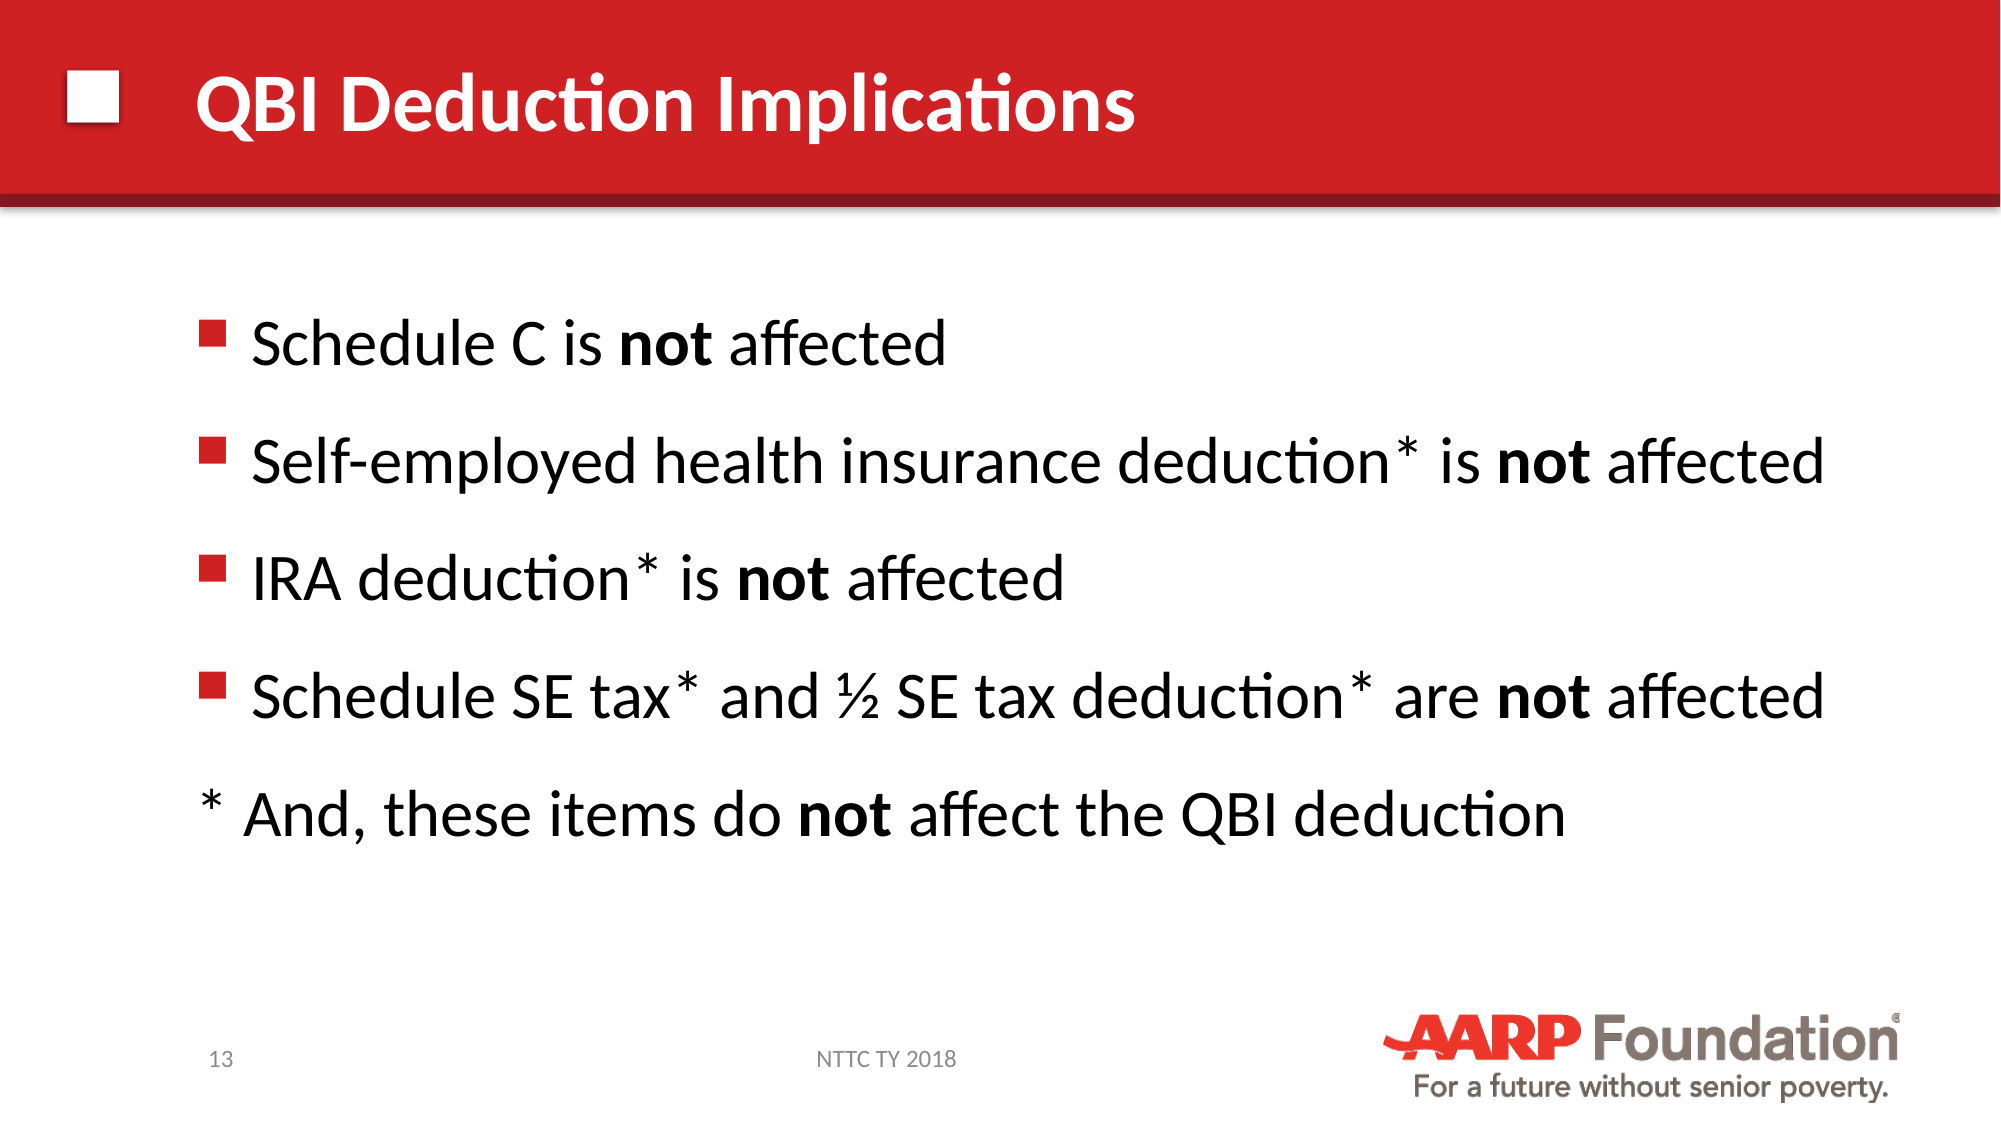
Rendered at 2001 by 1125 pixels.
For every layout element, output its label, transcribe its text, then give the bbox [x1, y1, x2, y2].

title QBI Deduction Implications [174, 4, 1775, 193]
footer NTTC TY 2018 [570, 1027, 1204, 1088]
slide_number 13 [99, 1027, 254, 1088]
list Schedule C is not affected Self-employed health insurance deduction* is not affected IRA deduction* is not affected Schedule SE tax* and ½ SE tax deduction* are not affected * And, these items do not affect the QBI deduction [174, 288, 1863, 949]
